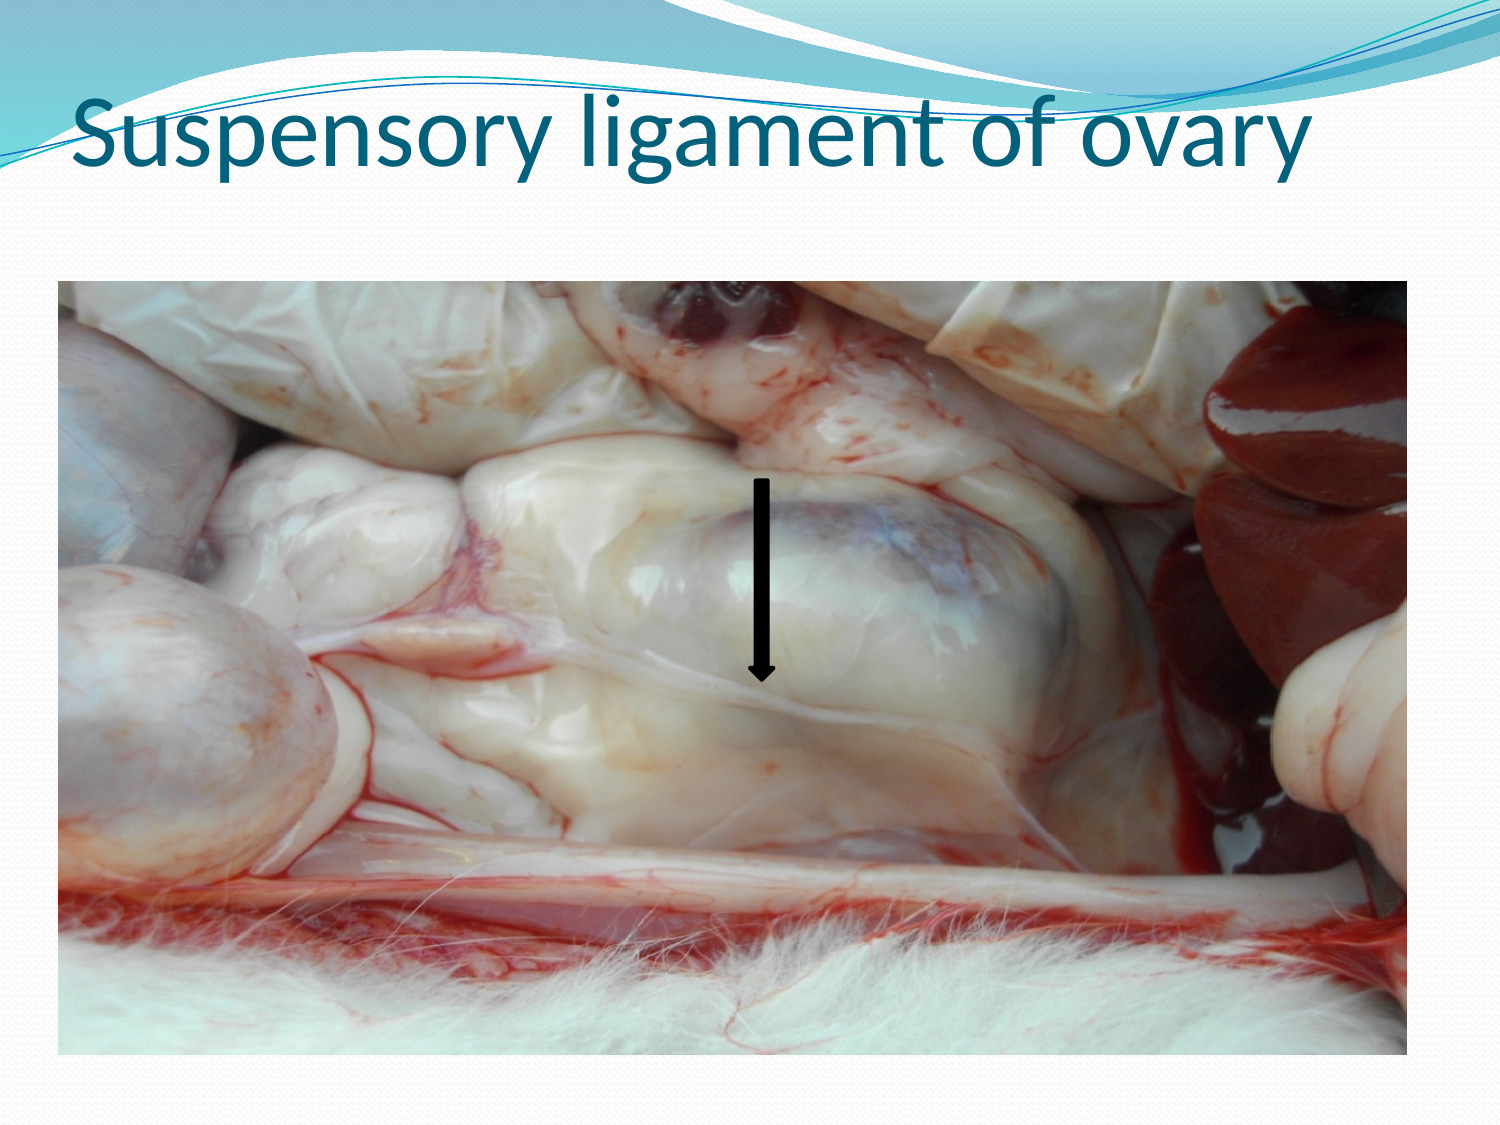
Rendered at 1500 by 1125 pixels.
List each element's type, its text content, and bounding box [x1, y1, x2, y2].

picture [58, 280, 1407, 1055]
title Suspensory ligament of ovary [70, 0, 1421, 188]
